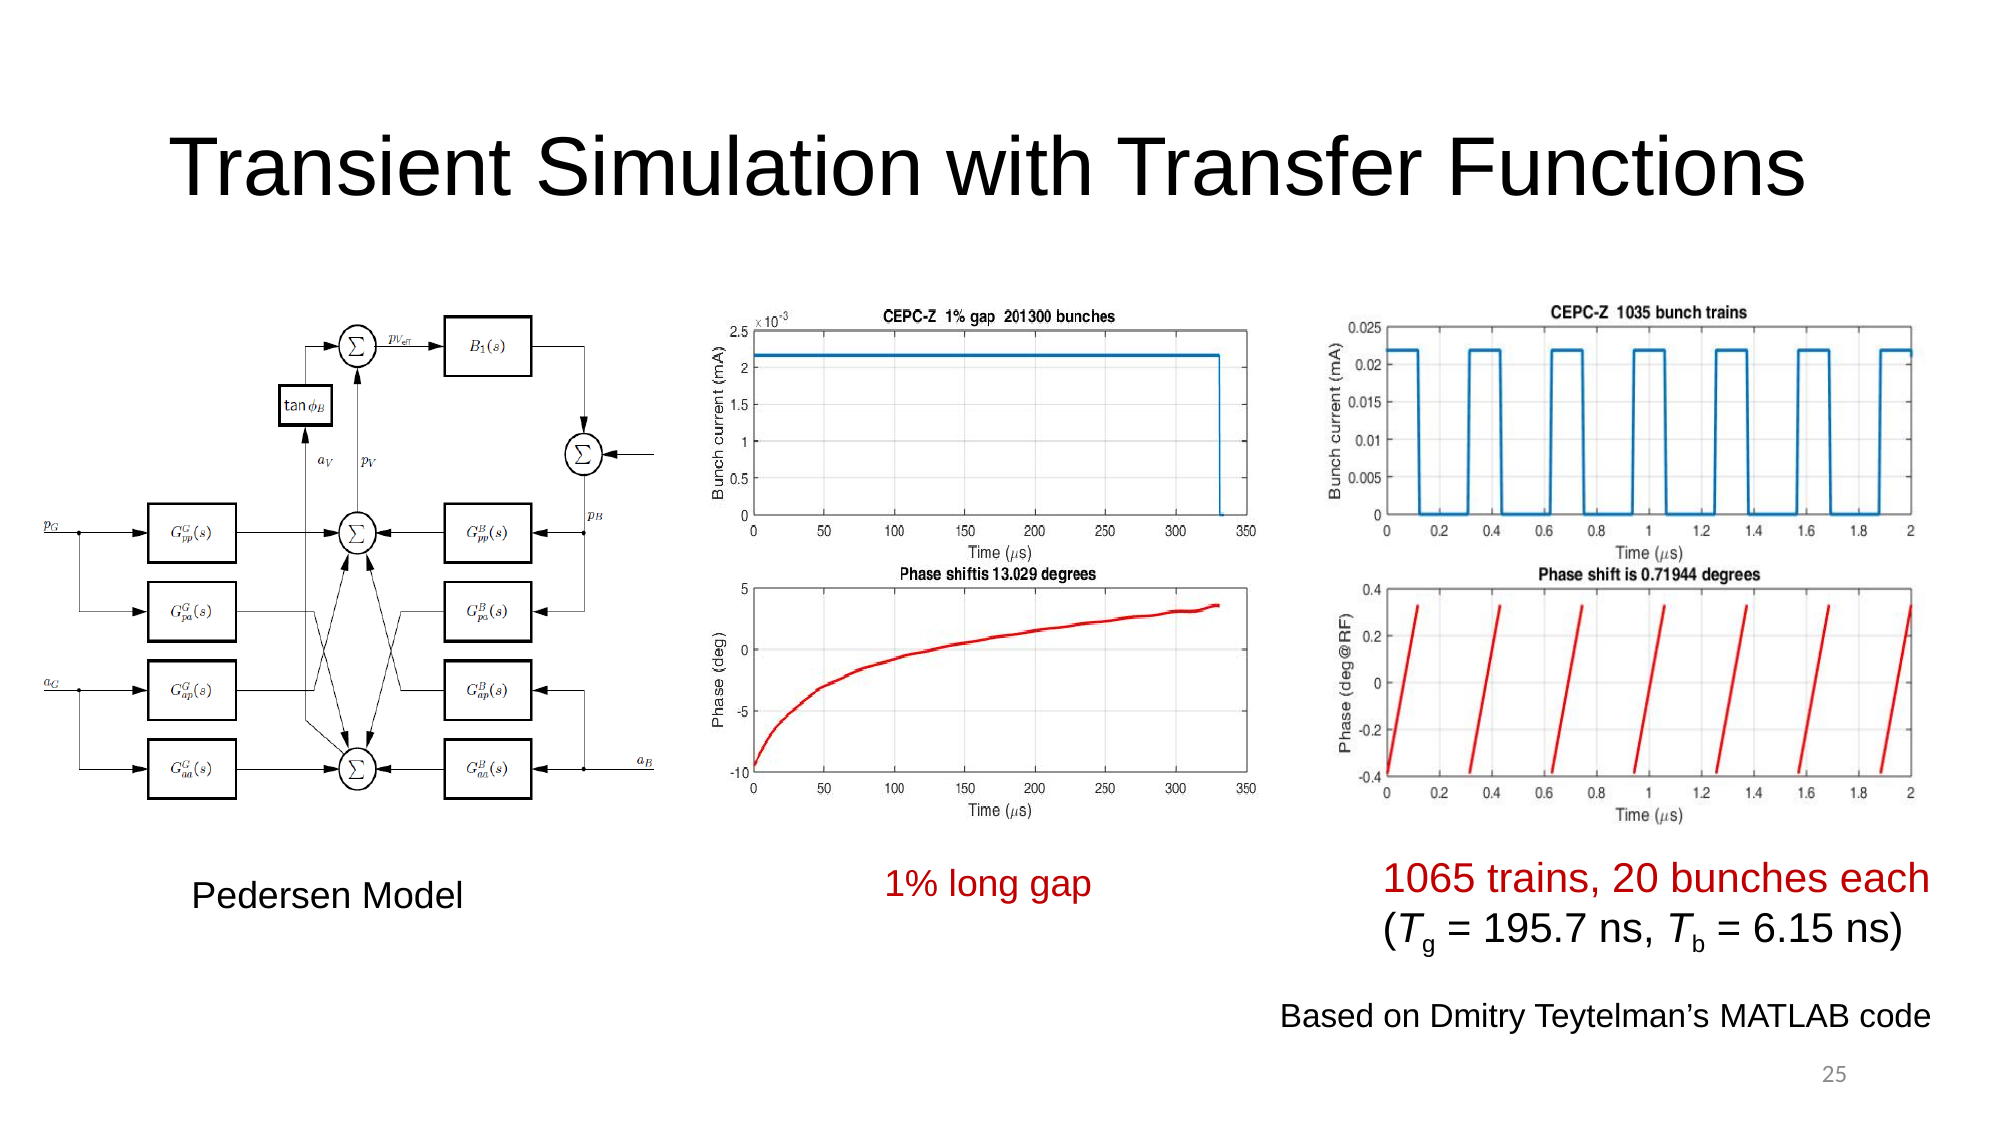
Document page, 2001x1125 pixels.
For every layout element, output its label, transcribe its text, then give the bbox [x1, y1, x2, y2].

text_box Pedersen Model [176, 863, 522, 924]
text_box 1065 trains, 20 bunches each (Tg = 195.7 ns, Tb = 6.15 ns) [1367, 843, 1975, 965]
picture [27, 286, 1975, 839]
text_box 1% long gap [869, 851, 1108, 912]
title Transient Simulation with Transfer Functions [137, 59, 1863, 278]
text_box Based on Dmitry Teytelman’s MATLAB code [1265, 987, 1956, 1042]
slide_number 25 [1412, 1042, 1863, 1103]
